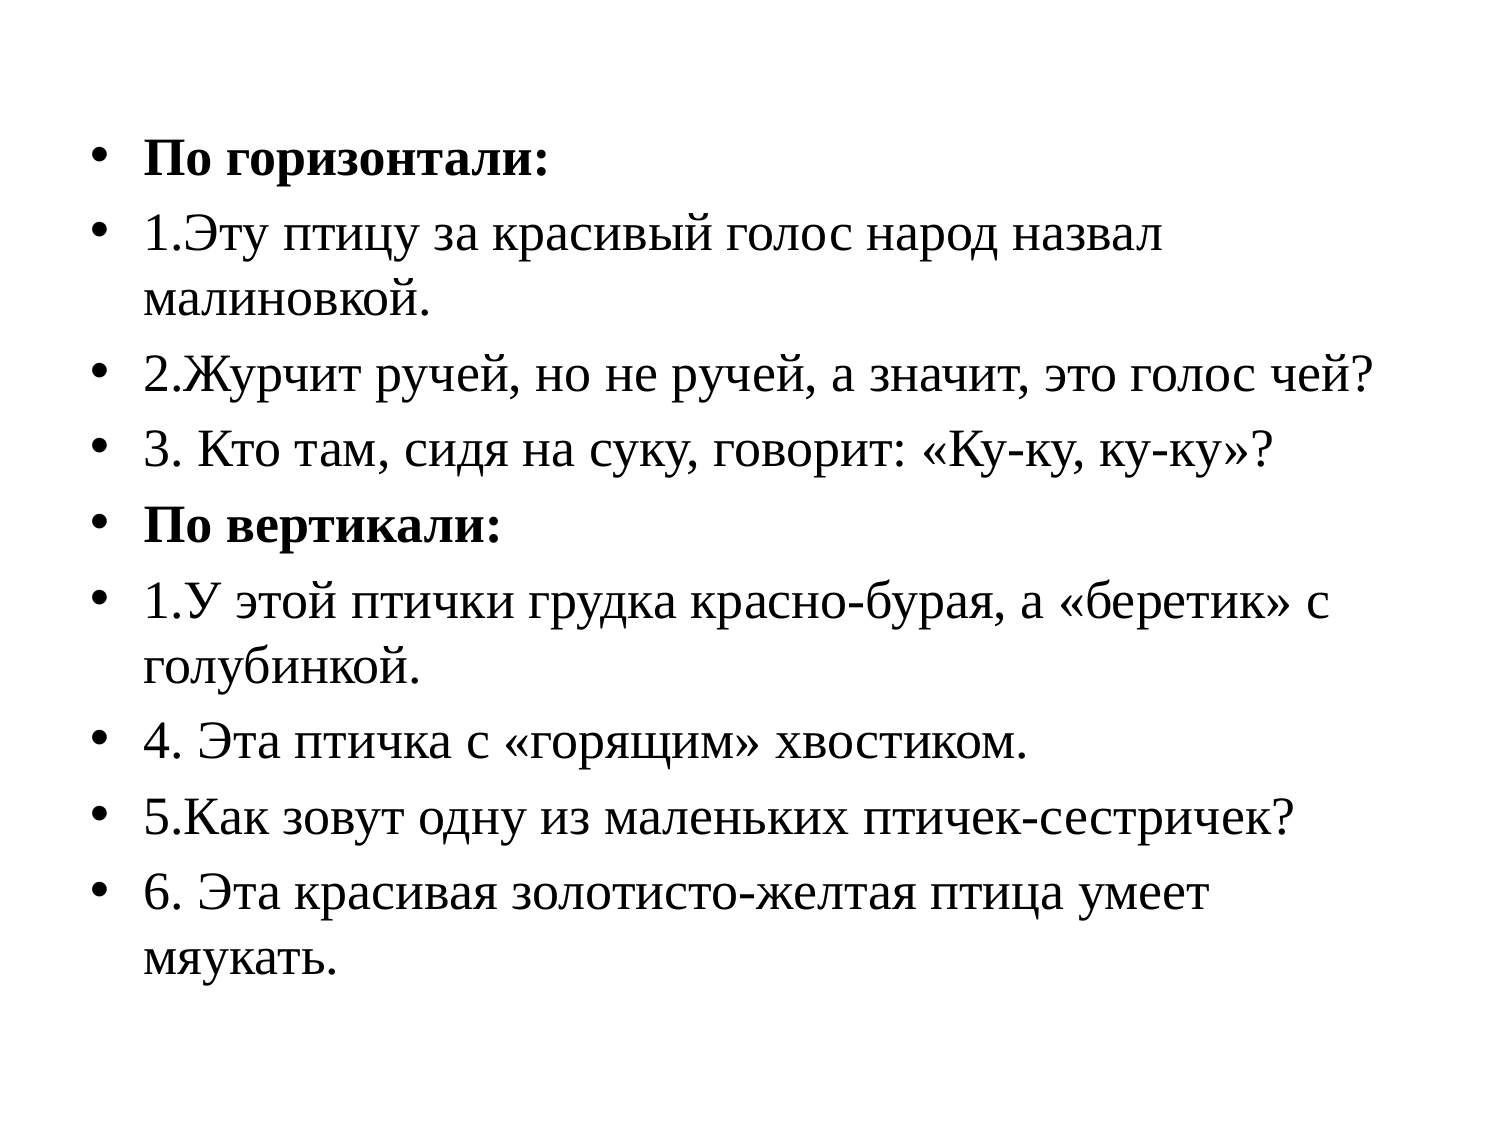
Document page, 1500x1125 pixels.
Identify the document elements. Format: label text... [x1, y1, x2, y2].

list По горизонтали: 1.Эту птицу за красивый голос народ назвал малиновкой. 2.Журчит ручей, но не ручей, а значит, это голос чей? 3. Кто там, сидя на суку, говорит: «Ку-ку, ку-ку»? По вертикали: 1.У этой птички грудка красно-бурая, а «беретик» с голубинкой. 4. Эта птичка с «горящим» хвостиком. 5.Как зовут одну из маленьких птичек-сестричек? 6. Эта красивая золотисто-желтая птица умеет мяукать. [75, 113, 1425, 1005]
